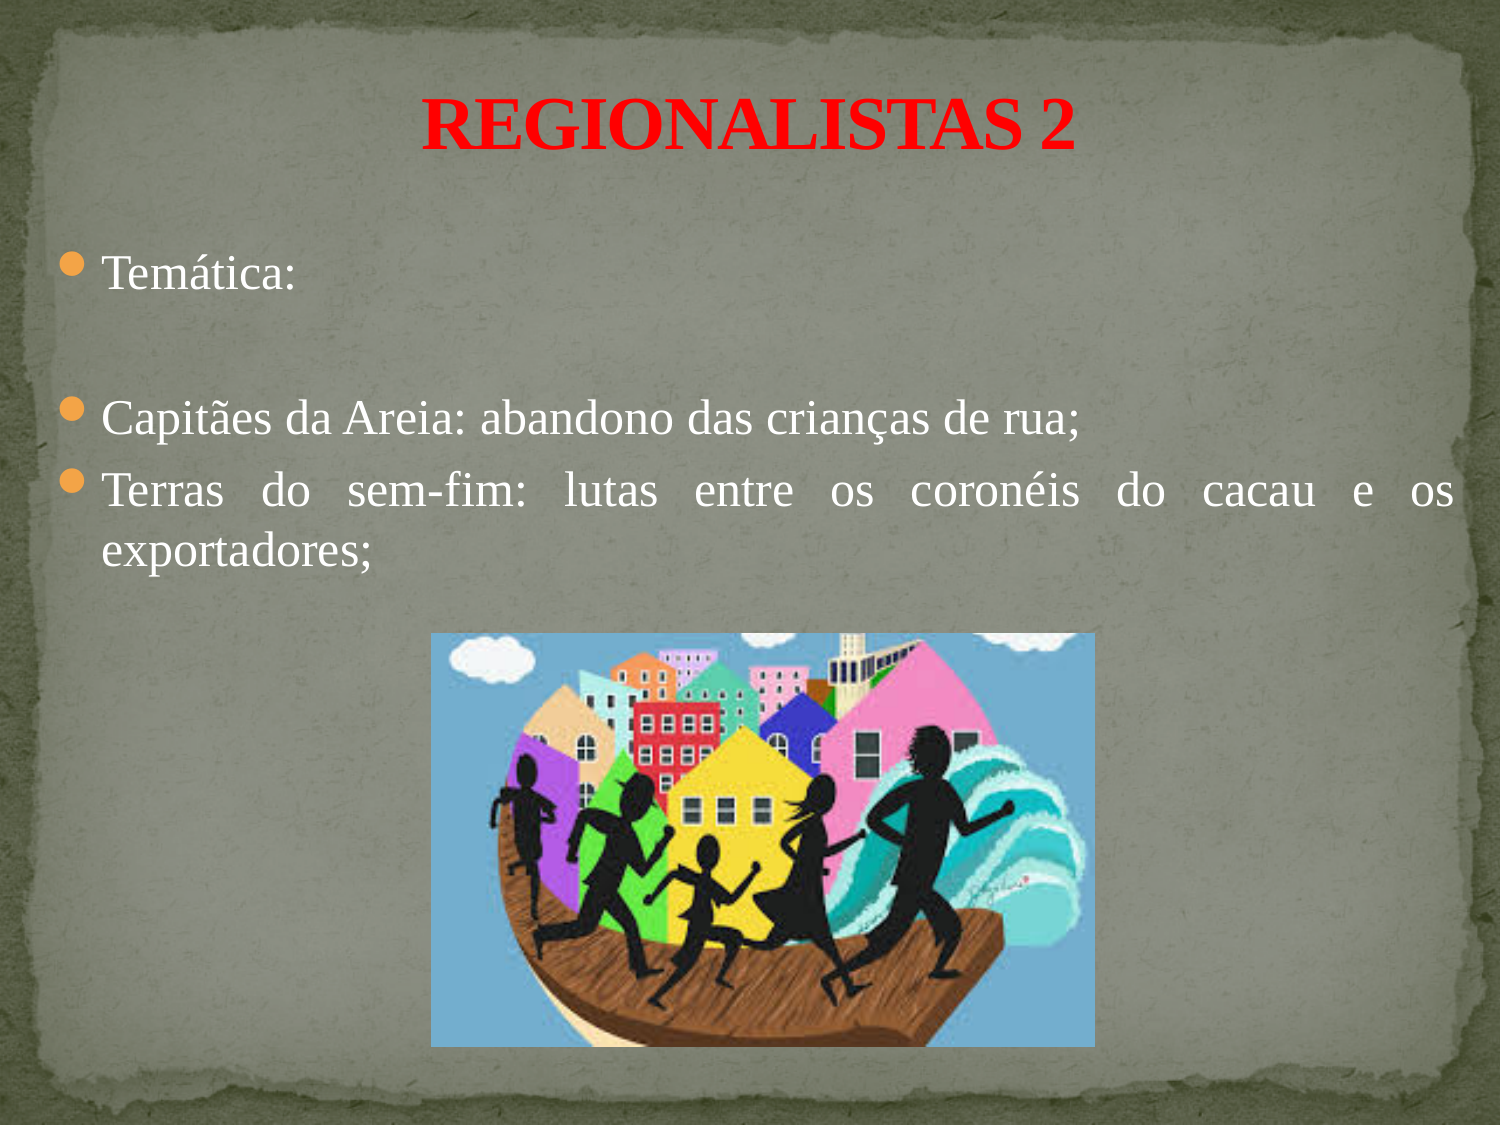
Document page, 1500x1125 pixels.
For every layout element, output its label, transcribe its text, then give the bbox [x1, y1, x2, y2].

picture [431, 633, 1095, 1047]
list Temática: Capitães da Areia: abandono das crianças de rua; Terras do sem-fim: lutas entre os coronéis do cacau e os exportadores; [41, 231, 1471, 1083]
title REGIONALISTAS 2 [112, 66, 1386, 173]
